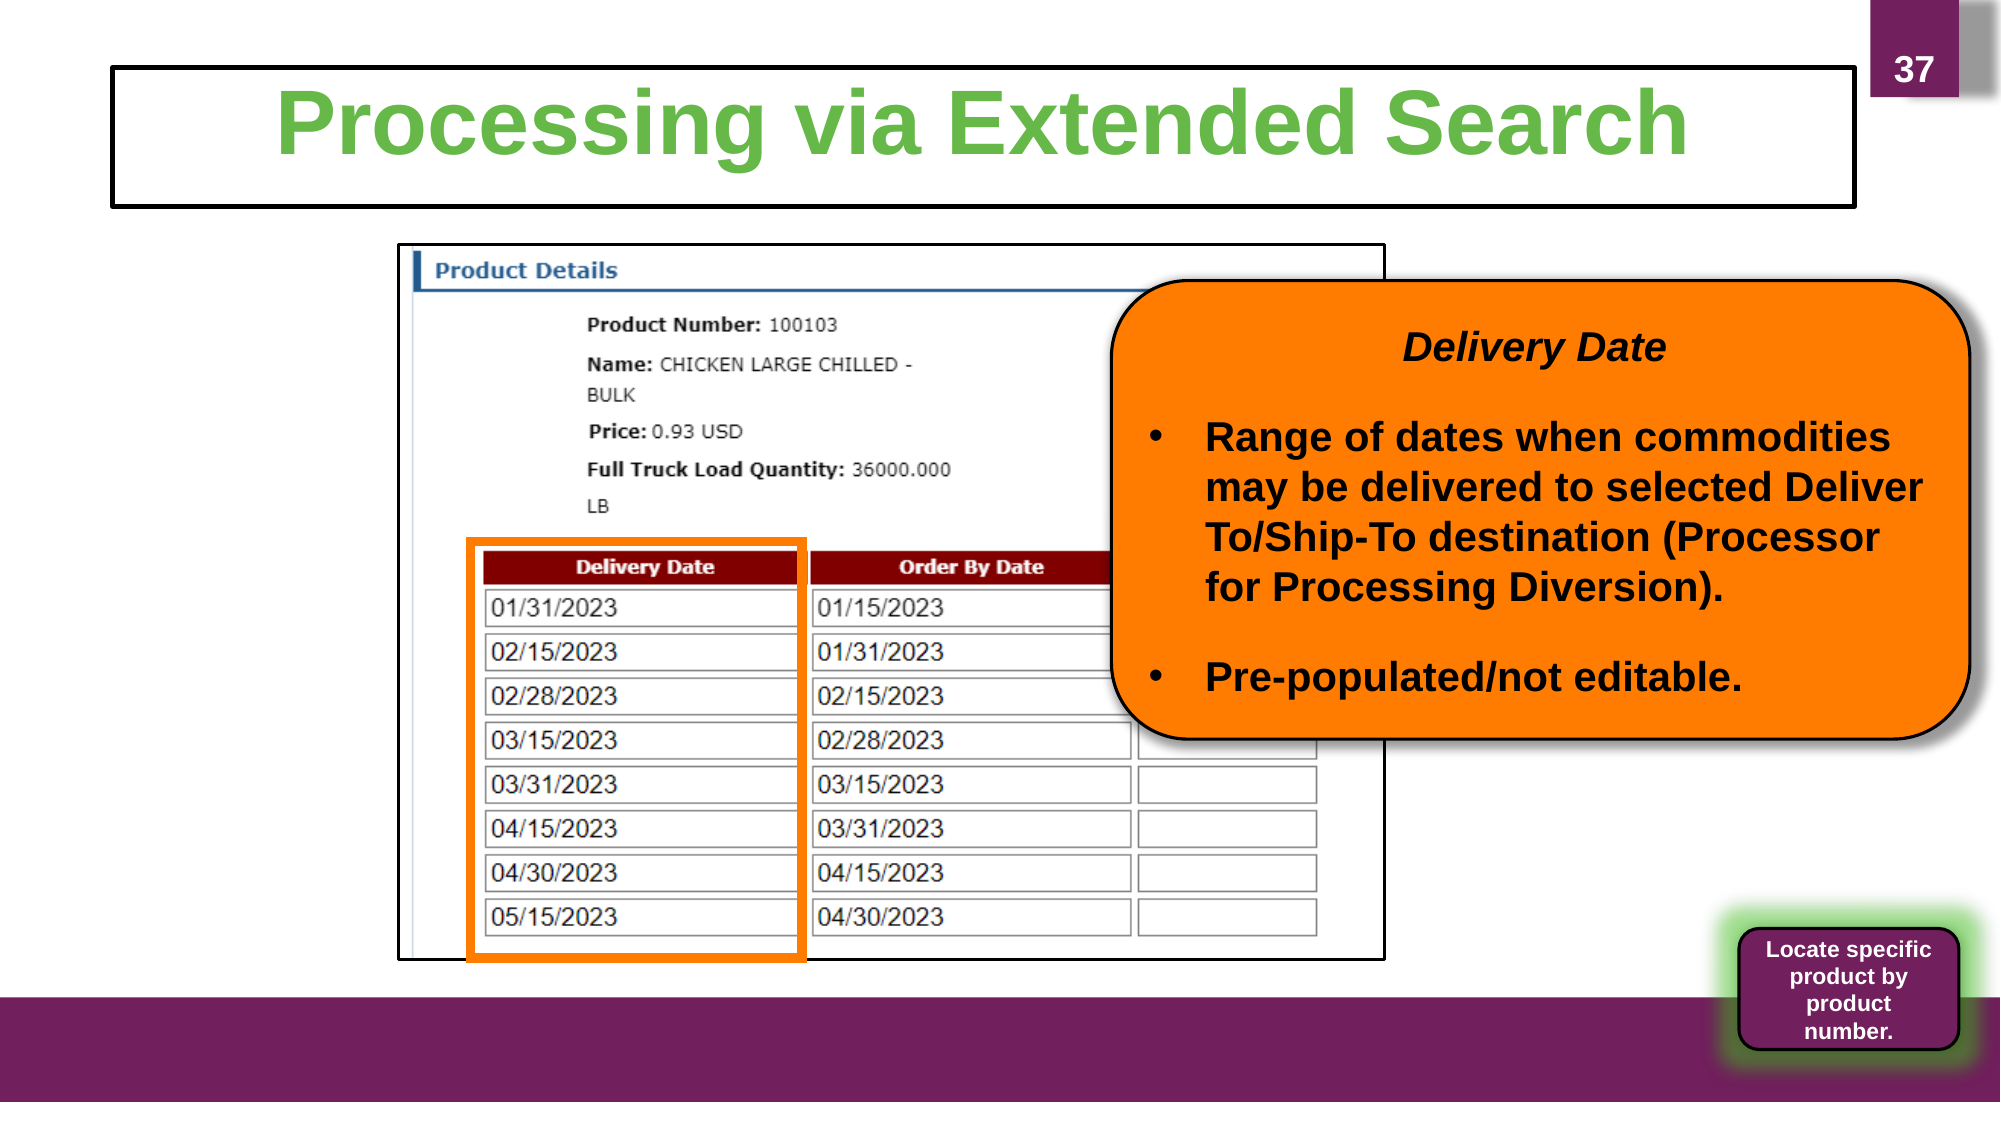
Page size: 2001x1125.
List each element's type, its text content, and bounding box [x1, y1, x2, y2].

picture [400, 245, 1383, 958]
list Processing via Extended Search [112, 67, 1855, 207]
text_box [0, 996, 2000, 1103]
slide_number 37 [1870, 0, 1959, 98]
text_box Locate specific product by product number. [1737, 927, 1960, 1051]
text_box Delivery Date Range of dates when commodities may be delivered to selected Deliver To/Ship-To destination (Processor for Processing Diversion). Pre-populated/not editable. [1383, 279, 1971, 741]
